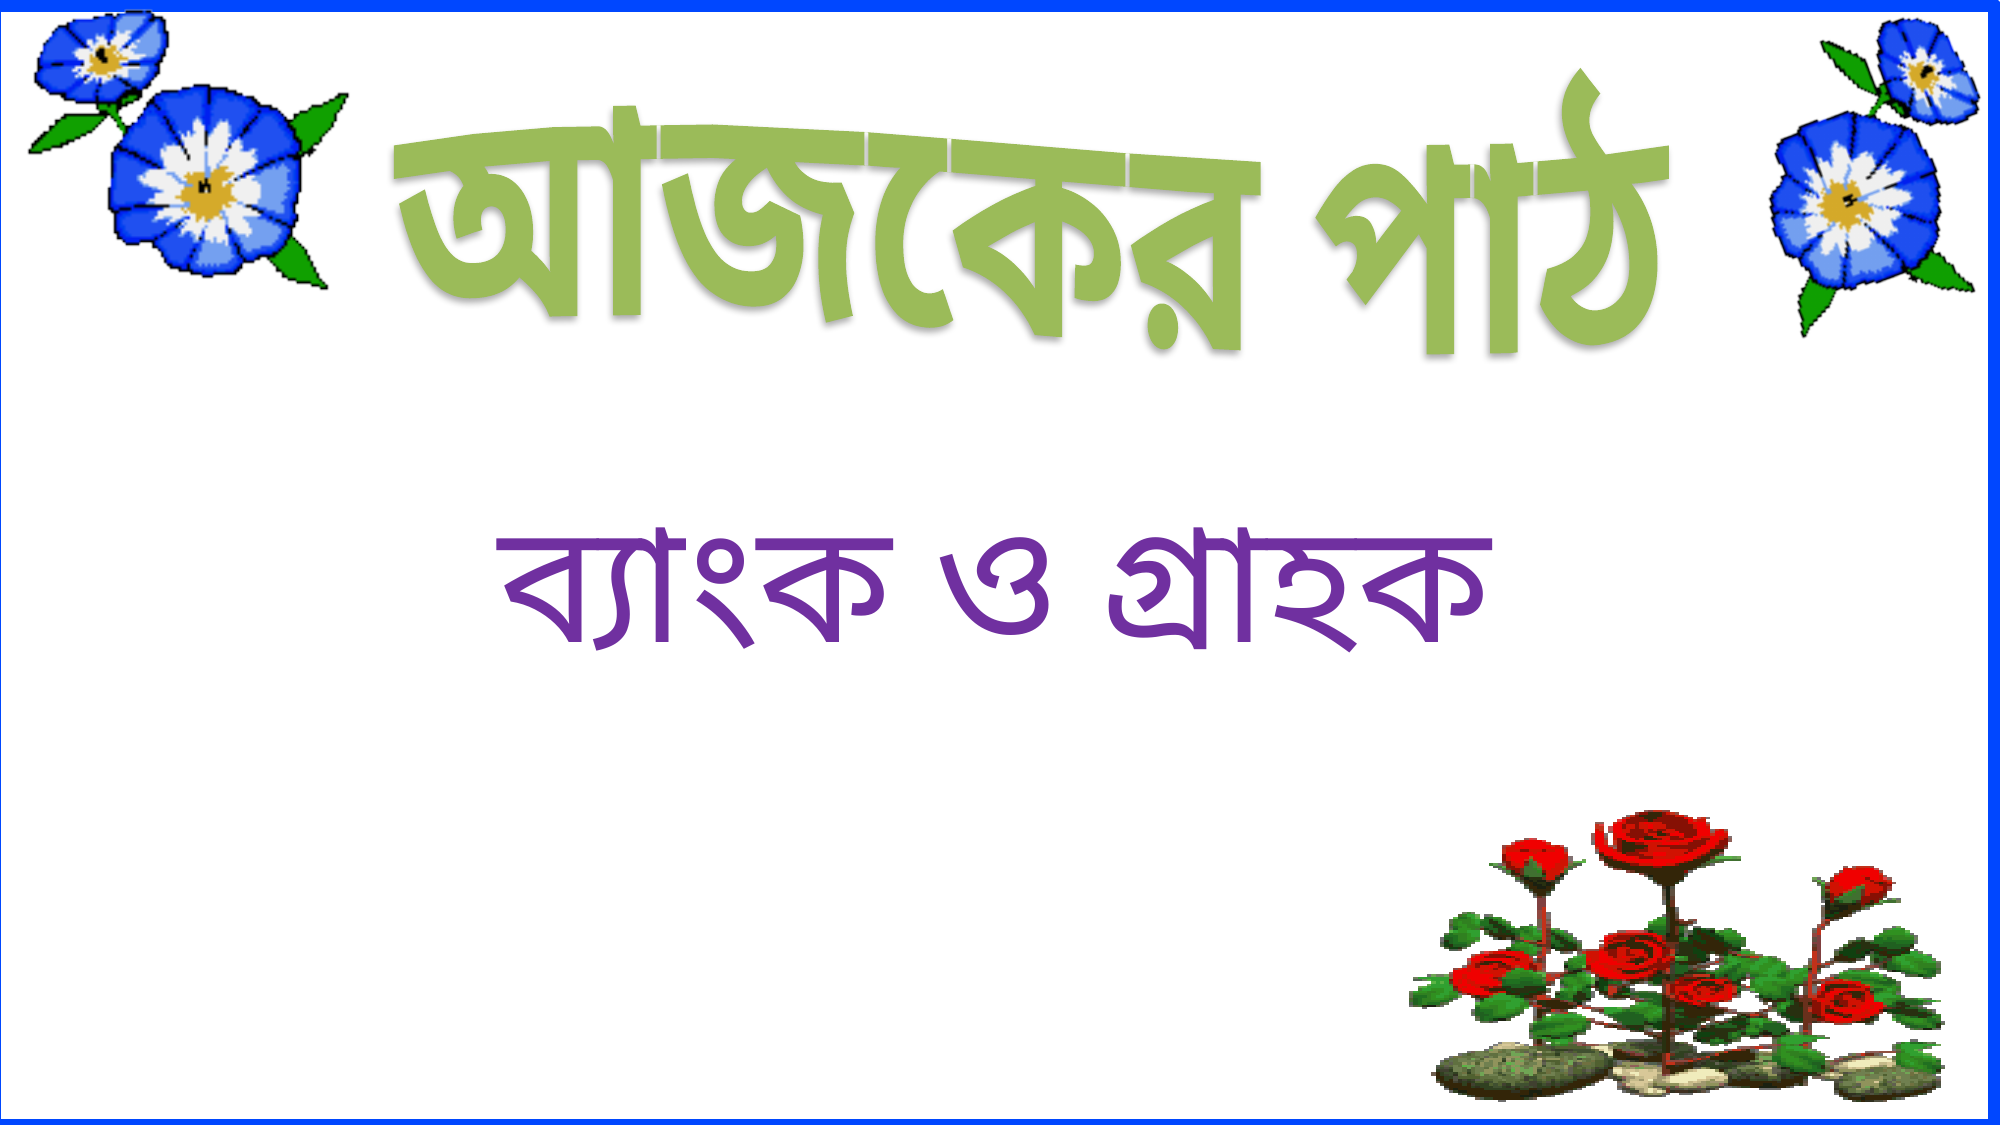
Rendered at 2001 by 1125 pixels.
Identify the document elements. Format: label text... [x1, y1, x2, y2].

text_box ব্যাংক ও গ্রাহক [388, 358, 1601, 675]
picture [1702, 0, 2000, 357]
picture [1374, 792, 1951, 1107]
text_box [0, 5, 1995, 1125]
picture [23, 5, 353, 294]
